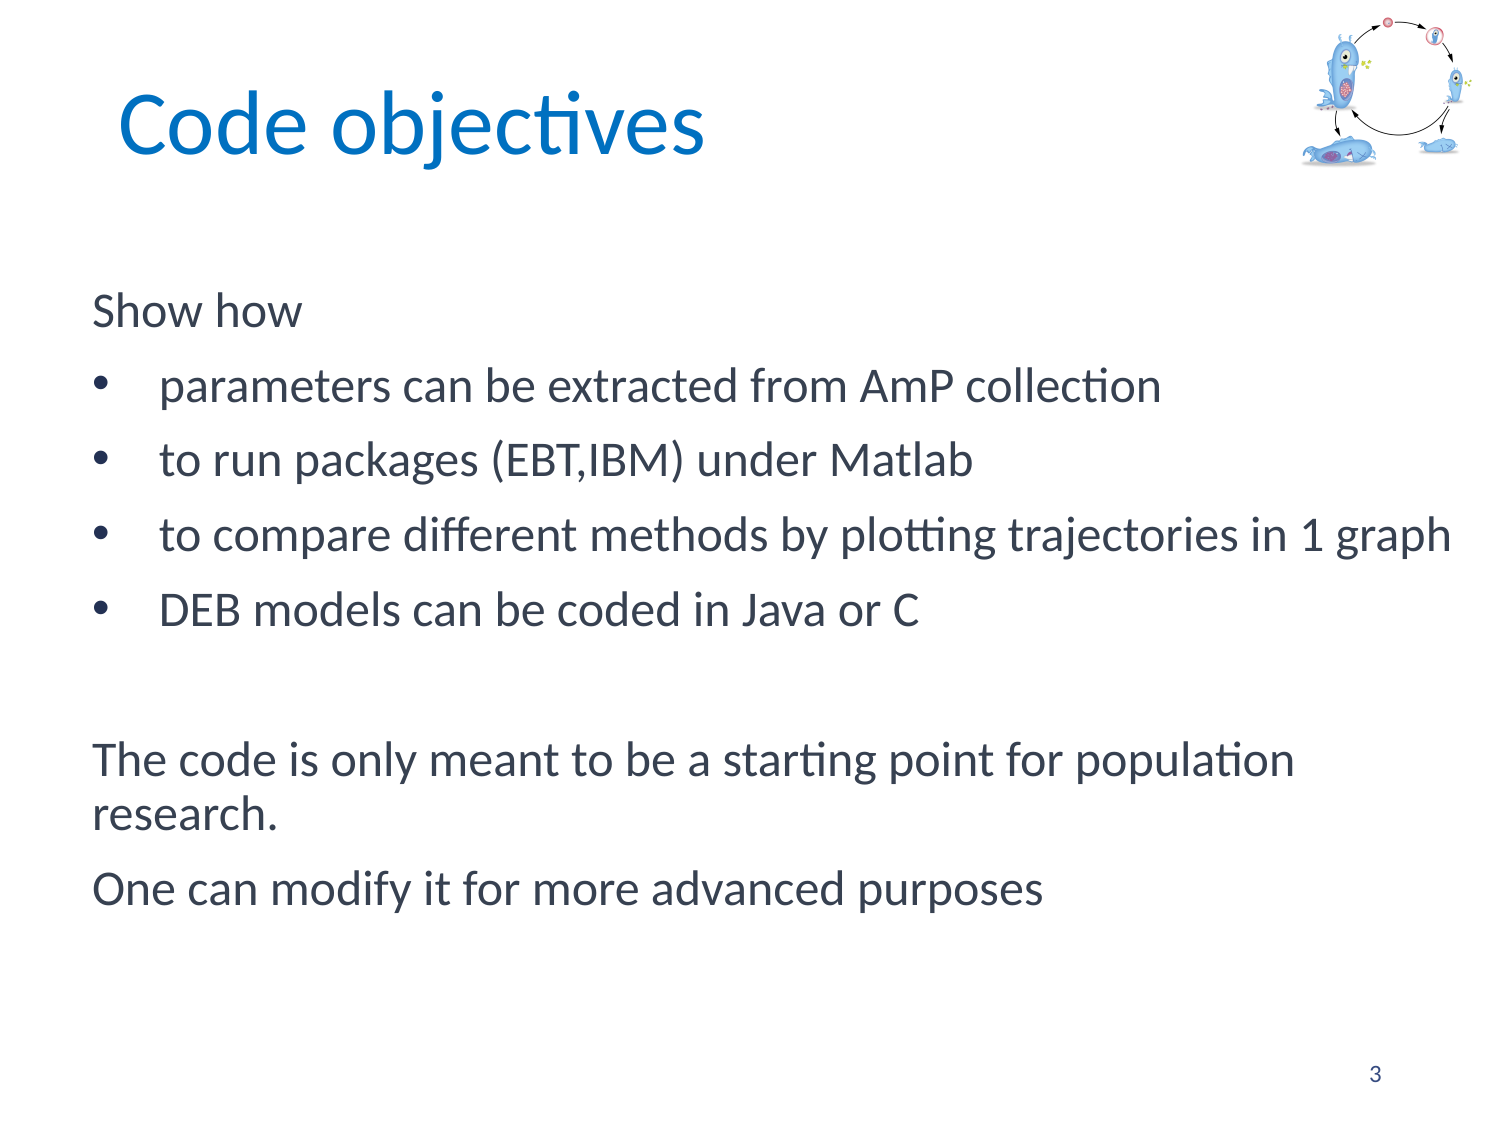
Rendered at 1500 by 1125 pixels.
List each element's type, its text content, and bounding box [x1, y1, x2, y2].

title Code objectives [103, 16, 1397, 234]
slide_number 3 [1059, 1042, 1397, 1103]
picture [1296, 12, 1484, 174]
list Show how parameters can be extracted from AmP collection to run packages (EBT,IBM) under Matlab to compare different methods by plotting trajectories in 1 graph DEB models can be coded in Java or C The code is only meant to be a starting point for population research. One can modify it for more advanced purposes [68, 276, 1487, 991]
